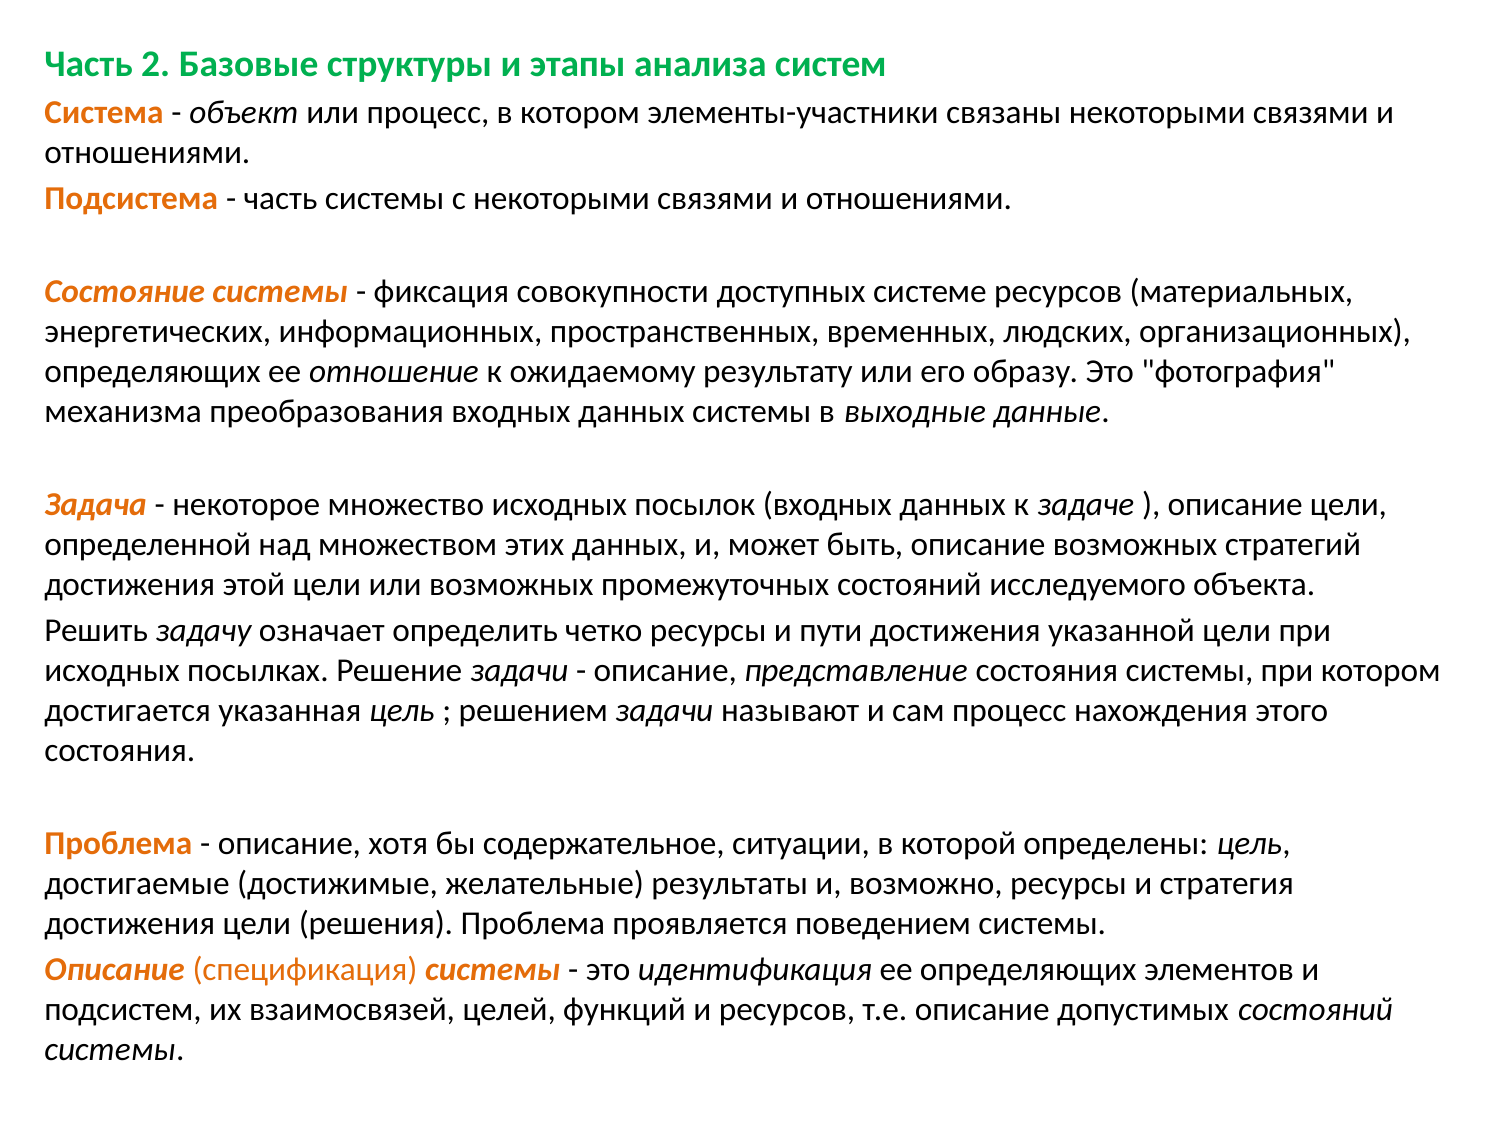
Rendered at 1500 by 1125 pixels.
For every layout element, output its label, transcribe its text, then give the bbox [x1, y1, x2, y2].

list Часть 2. Базовые структуры и этапы анализа систем Система - объект или процесс, в котором элементы-участники связаны некоторыми связями и отношениями. Подсистема - часть системы с некоторыми связями и отношениями. Состояние системы - фиксация совокупности доступных системе ресурсов (материальных, энергетических, информационных, пространственных, временных, людских, организационных), определяющих ее отношение к ожидаемому результату или его образу. Это "фотография" механизма преобразования входных данных системы в выходные данные. Задача - некоторое множество исходных посылок (входных данных к задаче ), описание цели, определенной над множеством этих данных, и, может быть, описание возможных стратегий достижения этой цели или возможных промежуточных состояний исследуемого объекта. Решить задачу означает определить четко ресурсы и пути достижения указанной цели при исходных посылках. Решение задачи - описание, представление состояния системы, при котором достигается указанная цель ; решением задачи называют и сам процесс нахождения этого состояния. Проблема - описание, хотя бы содержательное, ситуации, в которой определены: цель, достигаемые (достижимые, желательные) результаты и, возможно, ресурсы и стратегия достижения цели (решения). Проблема проявляется поведением системы. Описание (спецификация) системы - это идентификация ее определяющих элементов и подсистем, их взаимосвязей, целей, функций и ресурсов, т.е. описание допустимых состояний системы. [29, 30, 1471, 1094]
